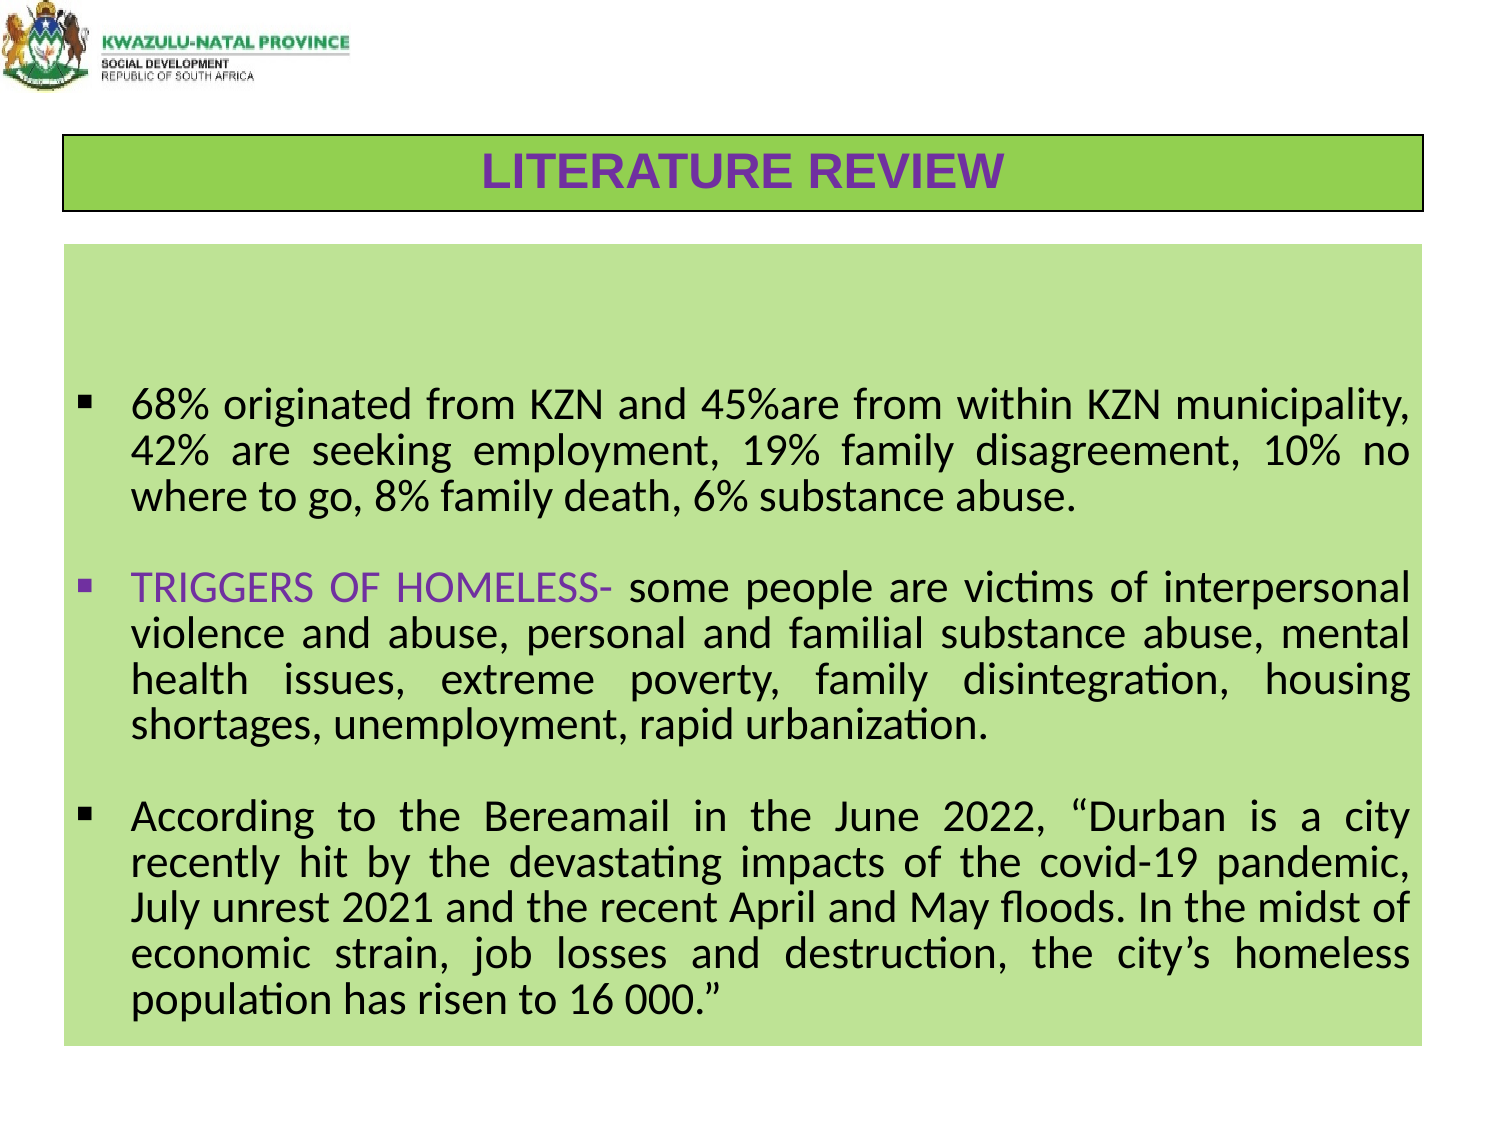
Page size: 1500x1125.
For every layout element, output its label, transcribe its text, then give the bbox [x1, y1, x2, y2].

picture [0, 0, 351, 93]
table_header 68% originated from KZN and 45%are from within KZN municipality, 42% are seeking employment, 19% family disagreement, 10% no where to go, 8% family death, 6% substance abuse. TRIGGERS OF HOMELESS- some people are victims of interpersonal violence and abuse, personal and familial substance abuse, mental health issues, extreme poverty, family disintegration, housing shortages, unemployment, rapid urbanization. According to the Bereamail in the June 2022, “Durban is a city recently hit by the devastating impacts of the covid-19 pandemic, July unrest 2021 and the recent April and May floods. In the midst of economic strain, job losses and destruction, the city’s homeless population has risen to 16 000.” [64, 244, 1422, 1046]
table_header LITERATURE REVIEW [64, 136, 1422, 210]
text_box [41, 144, 1382, 267]
